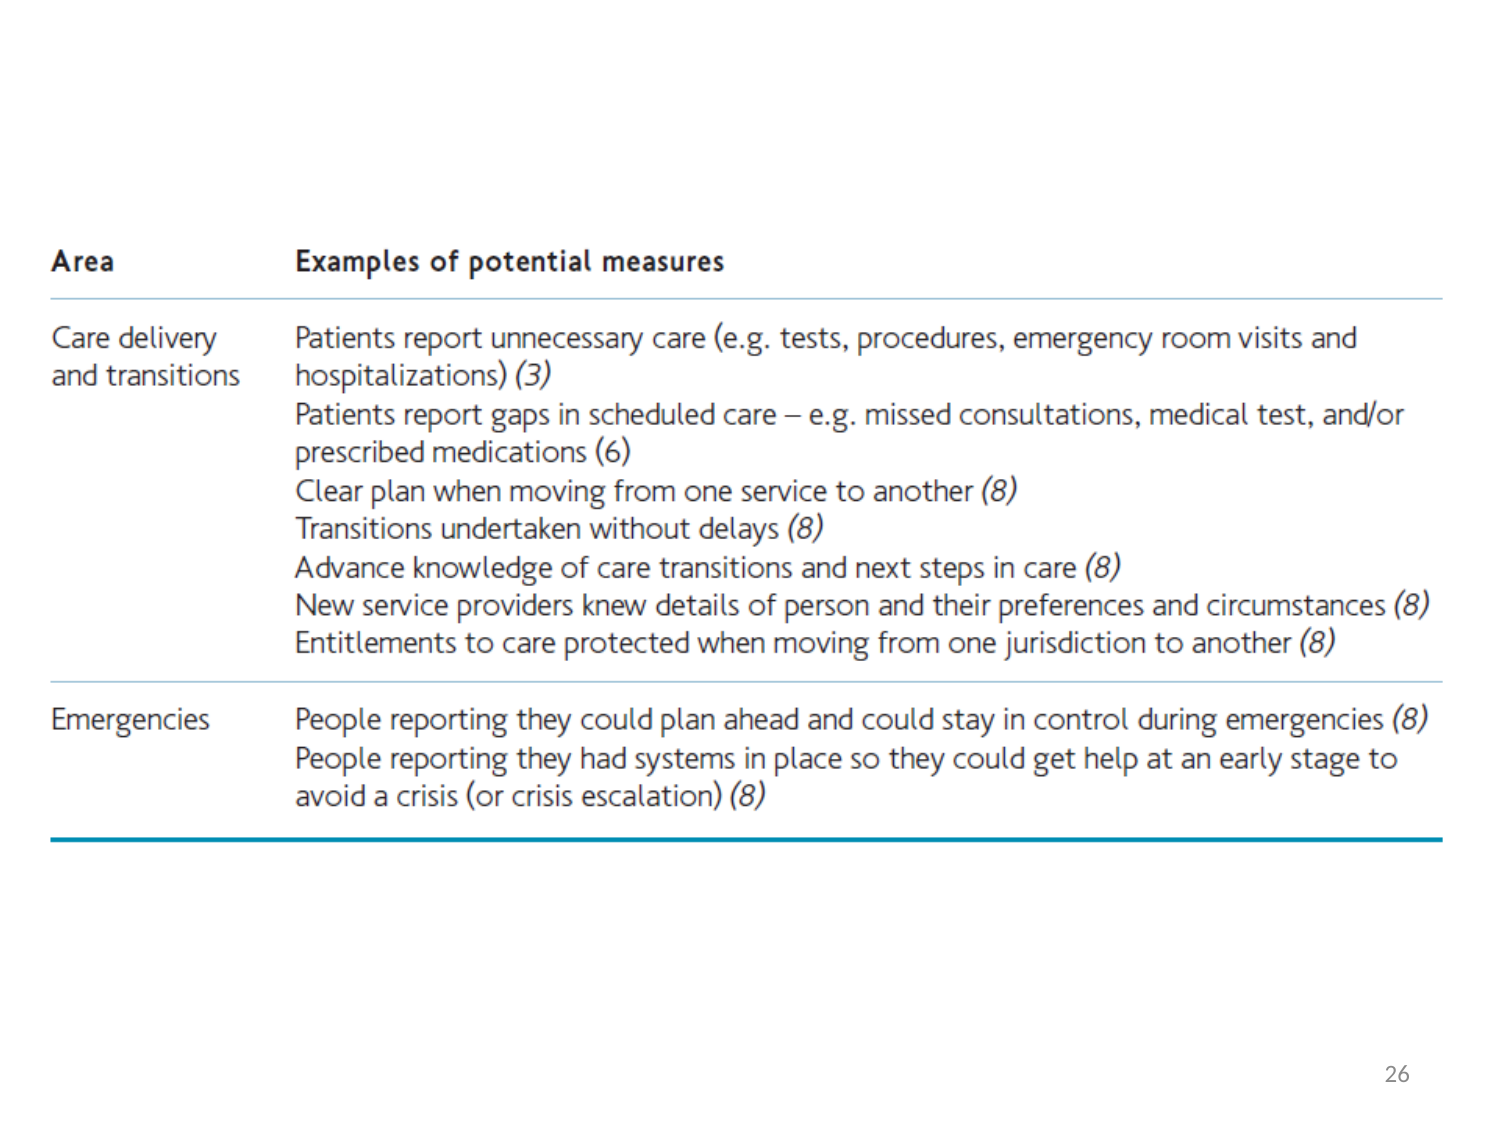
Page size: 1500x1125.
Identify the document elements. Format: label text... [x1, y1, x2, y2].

picture [31, 206, 1469, 919]
slide_number 26 [1074, 1042, 1425, 1103]
